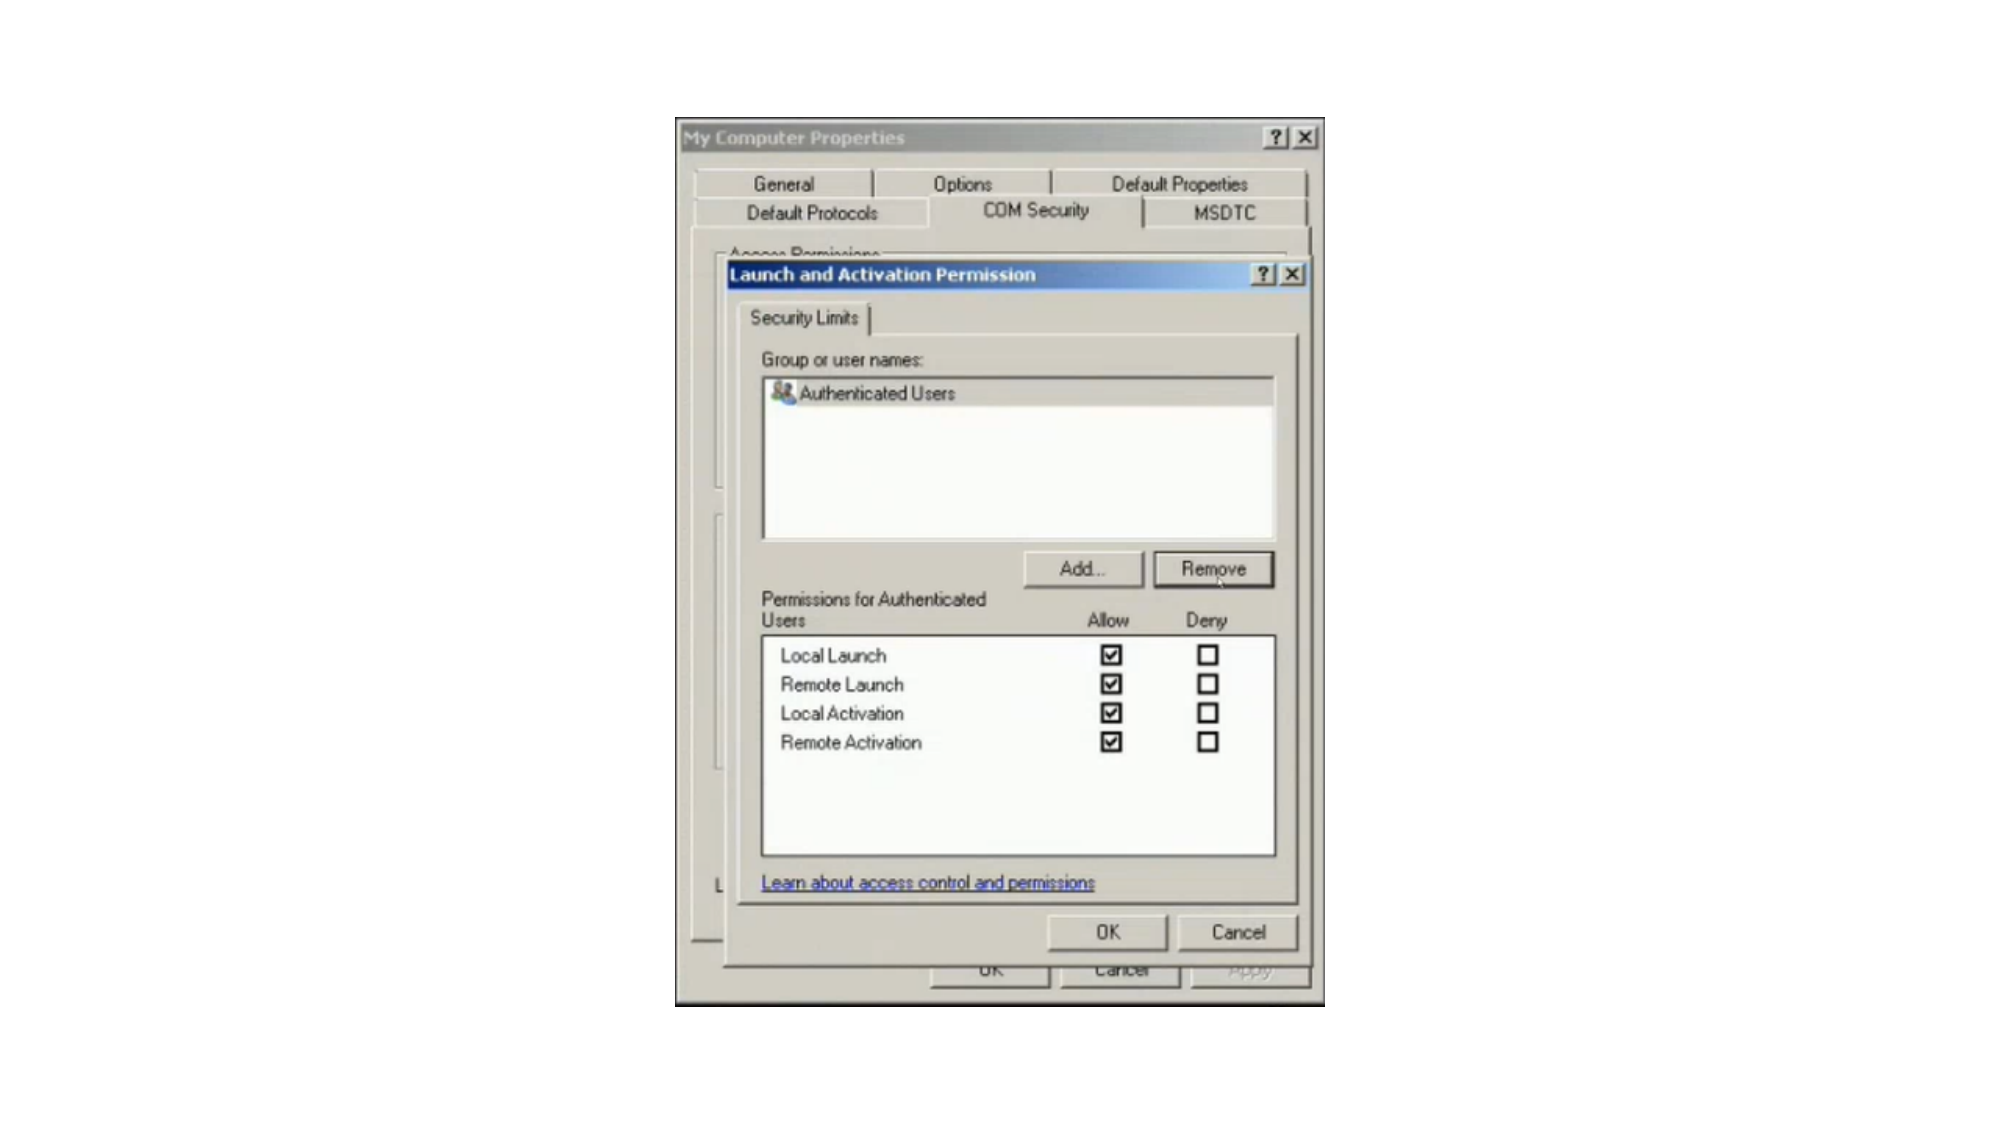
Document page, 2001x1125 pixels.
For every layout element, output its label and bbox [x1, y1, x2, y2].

picture [674, 117, 1325, 1008]
